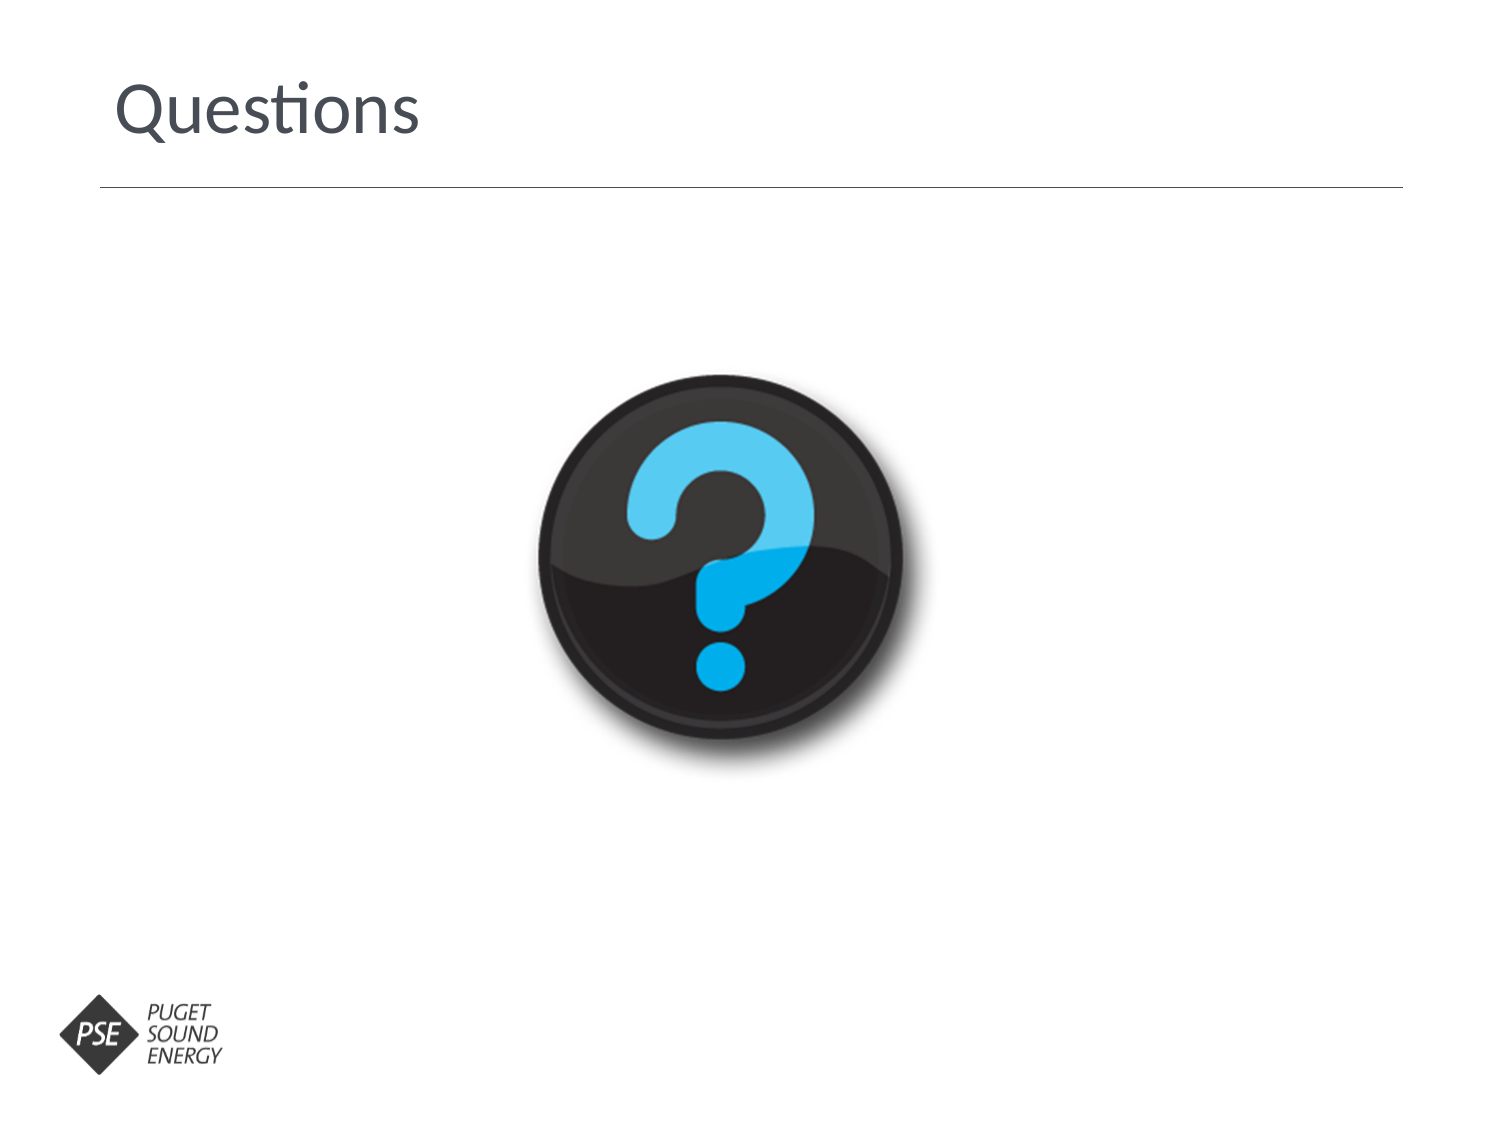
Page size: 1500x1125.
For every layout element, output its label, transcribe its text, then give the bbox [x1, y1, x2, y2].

title Questions [99, 45, 1404, 163]
picture [487, 325, 951, 790]
picture [59, 994, 223, 1075]
